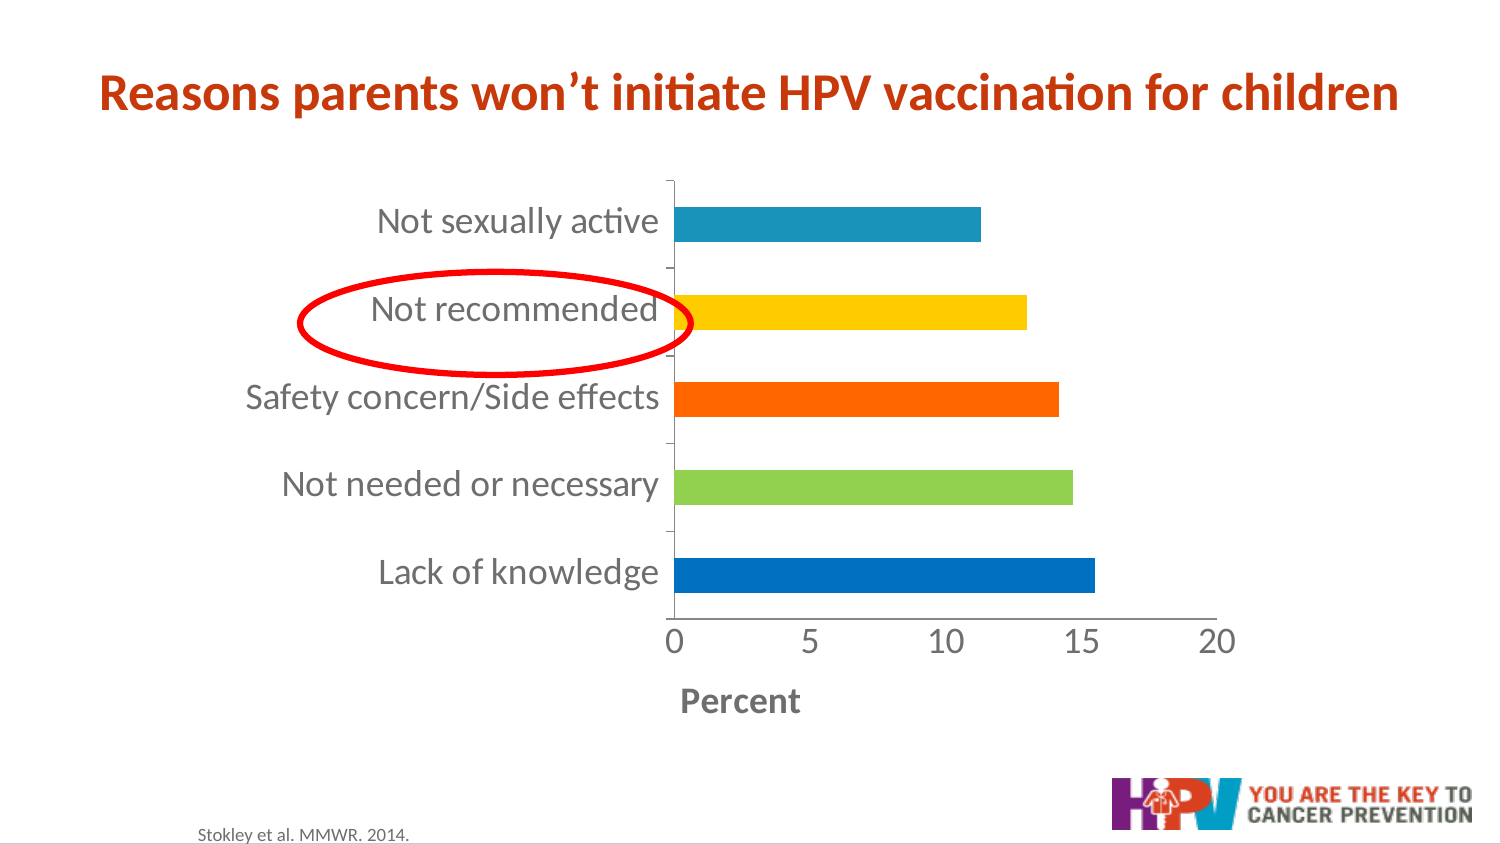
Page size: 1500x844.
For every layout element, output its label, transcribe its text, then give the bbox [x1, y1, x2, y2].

picture [1231, 778, 1472, 830]
picture [1112, 778, 1219, 830]
text_box Stokley et al. MMWR. 2014. [183, 815, 531, 844]
chart [224, 168, 1257, 760]
title Reasons parents won’t initiate HPV vaccination for children [75, 18, 1425, 160]
